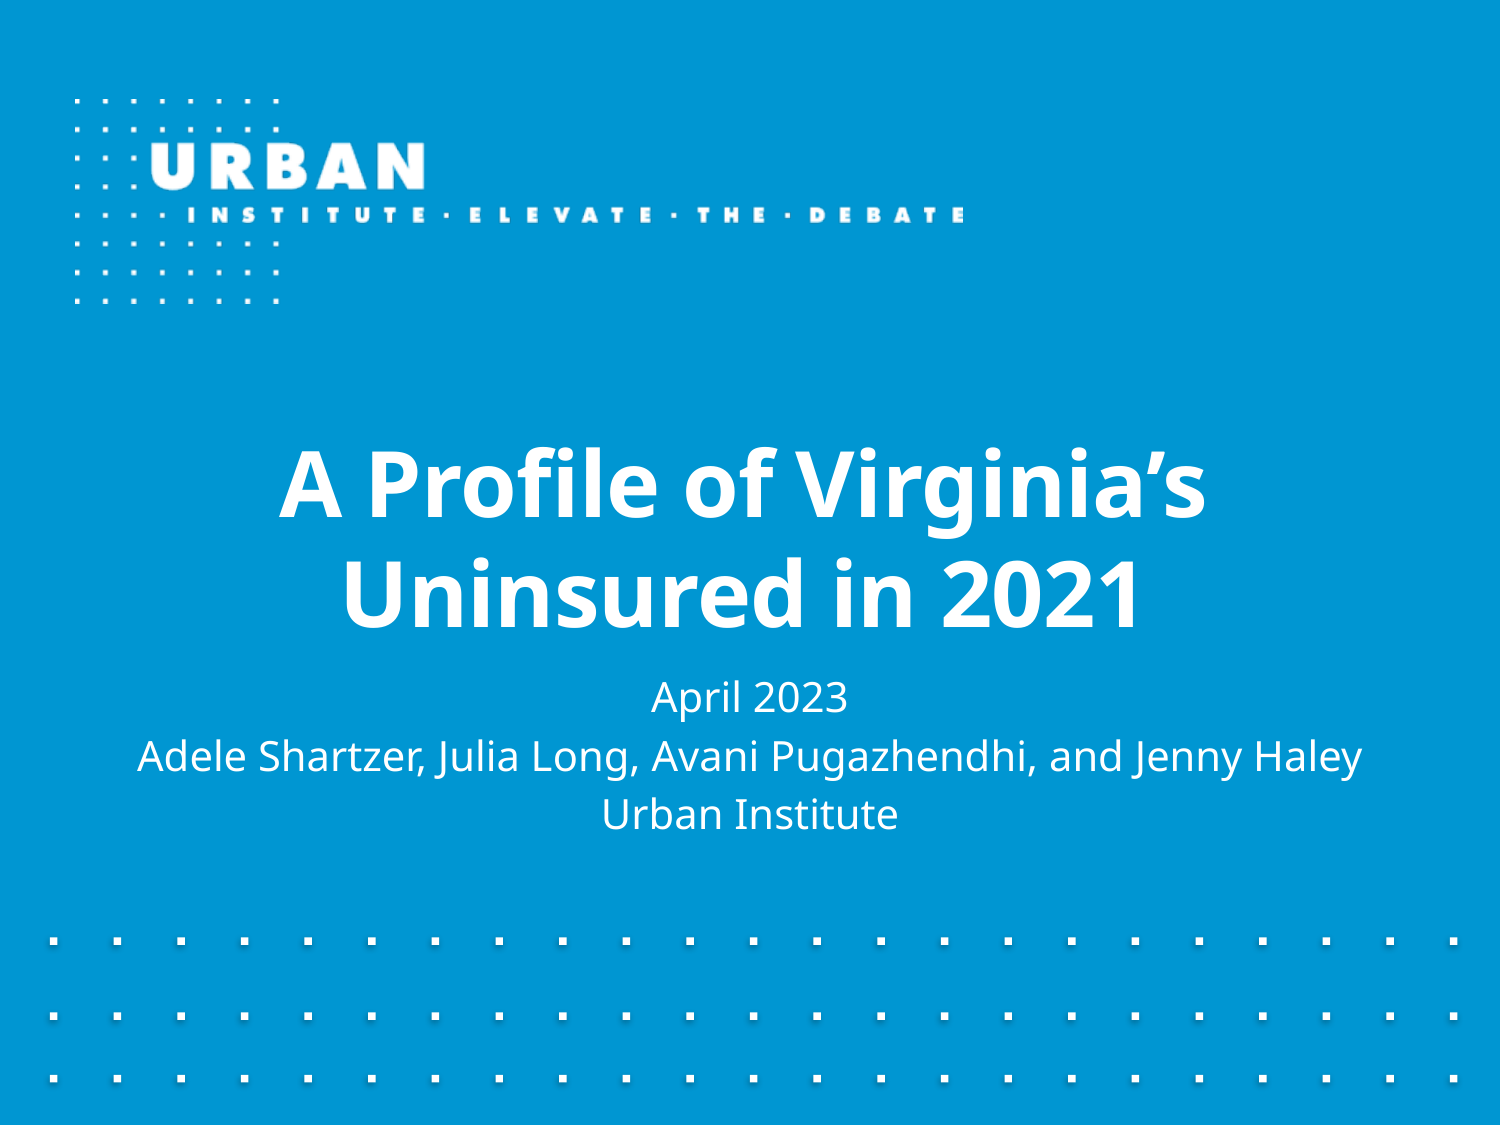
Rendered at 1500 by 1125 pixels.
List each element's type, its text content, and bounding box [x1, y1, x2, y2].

picture [212, 207, 227, 223]
picture [582, 207, 597, 223]
picture [641, 207, 650, 223]
picture [500, 207, 509, 223]
picture [384, 207, 396, 223]
picture [894, 207, 910, 223]
picture [267, 143, 307, 189]
picture [243, 207, 254, 223]
picture [867, 207, 880, 223]
picture [953, 207, 962, 223]
picture [328, 207, 339, 223]
picture [151, 143, 194, 190]
picture [724, 207, 738, 223]
picture [188, 207, 194, 223]
picture [470, 207, 480, 223]
picture [698, 207, 709, 223]
picture [611, 207, 623, 223]
subtitle April 2023 Adele Shartzer, Julia Long, Avani Pugazhendhi, and Jenny Haley Urban Institute [125, 663, 1375, 916]
picture [554, 207, 569, 223]
picture [924, 207, 935, 223]
picture [211, 143, 254, 189]
picture [316, 143, 366, 189]
picture [271, 207, 283, 223]
picture [302, 207, 308, 223]
picture [378, 143, 424, 189]
title A Profile of Virginia’s Uninsured in 2021 [125, 296, 1363, 647]
picture [754, 207, 764, 223]
picture [810, 207, 825, 223]
picture [356, 207, 369, 223]
picture [840, 207, 850, 223]
picture [527, 207, 538, 223]
picture [413, 207, 424, 223]
